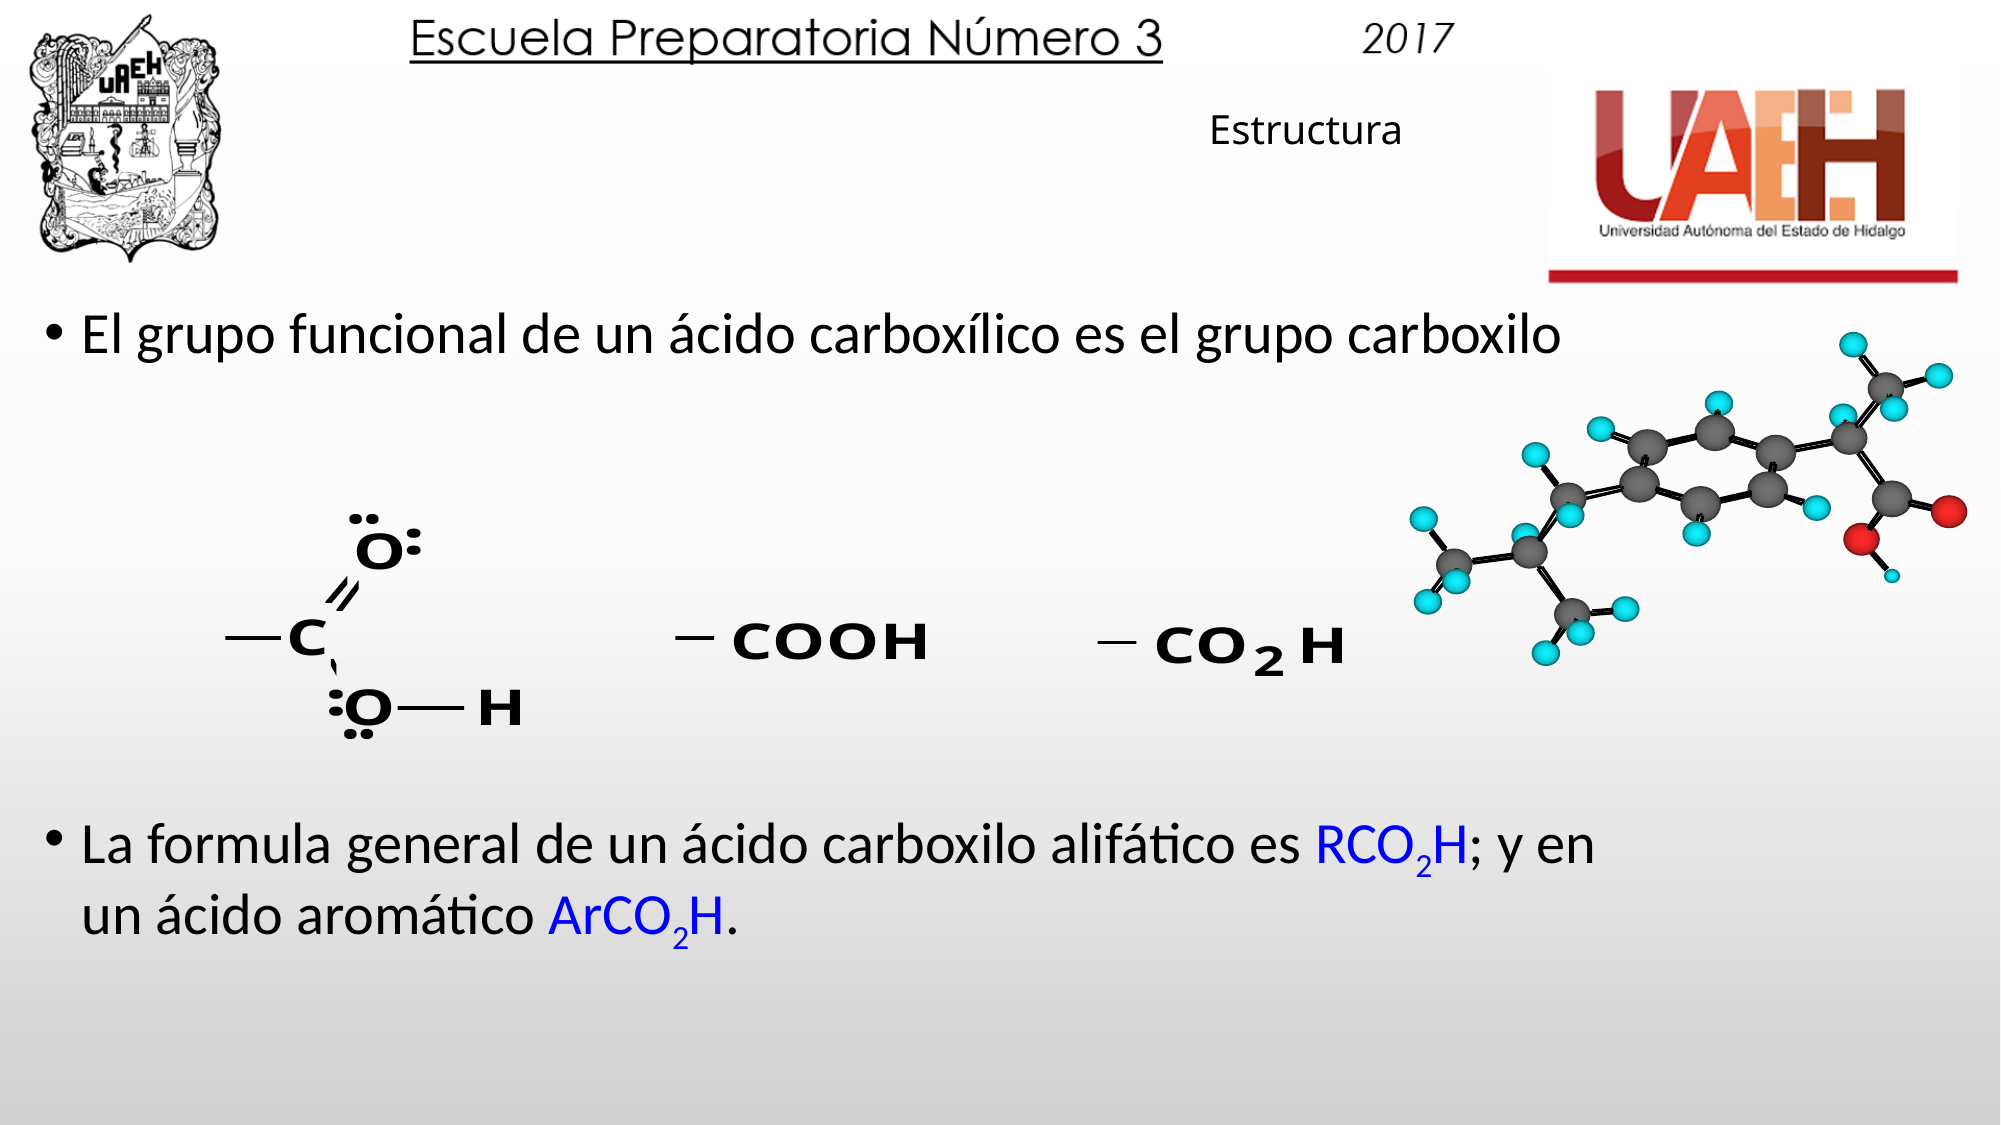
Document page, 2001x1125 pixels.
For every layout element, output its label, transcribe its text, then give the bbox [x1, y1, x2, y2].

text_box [1409, 331, 1968, 667]
picture [0, 0, 2001, 1125]
title Estructura [1193, 101, 1994, 161]
list El grupo funcional de un ácido carboxílico es el grupo carboxilo La formula general de un ácido carboxilo alifático es RCO2H; y en un ácido aromático ArCO2H. [29, 295, 1639, 955]
